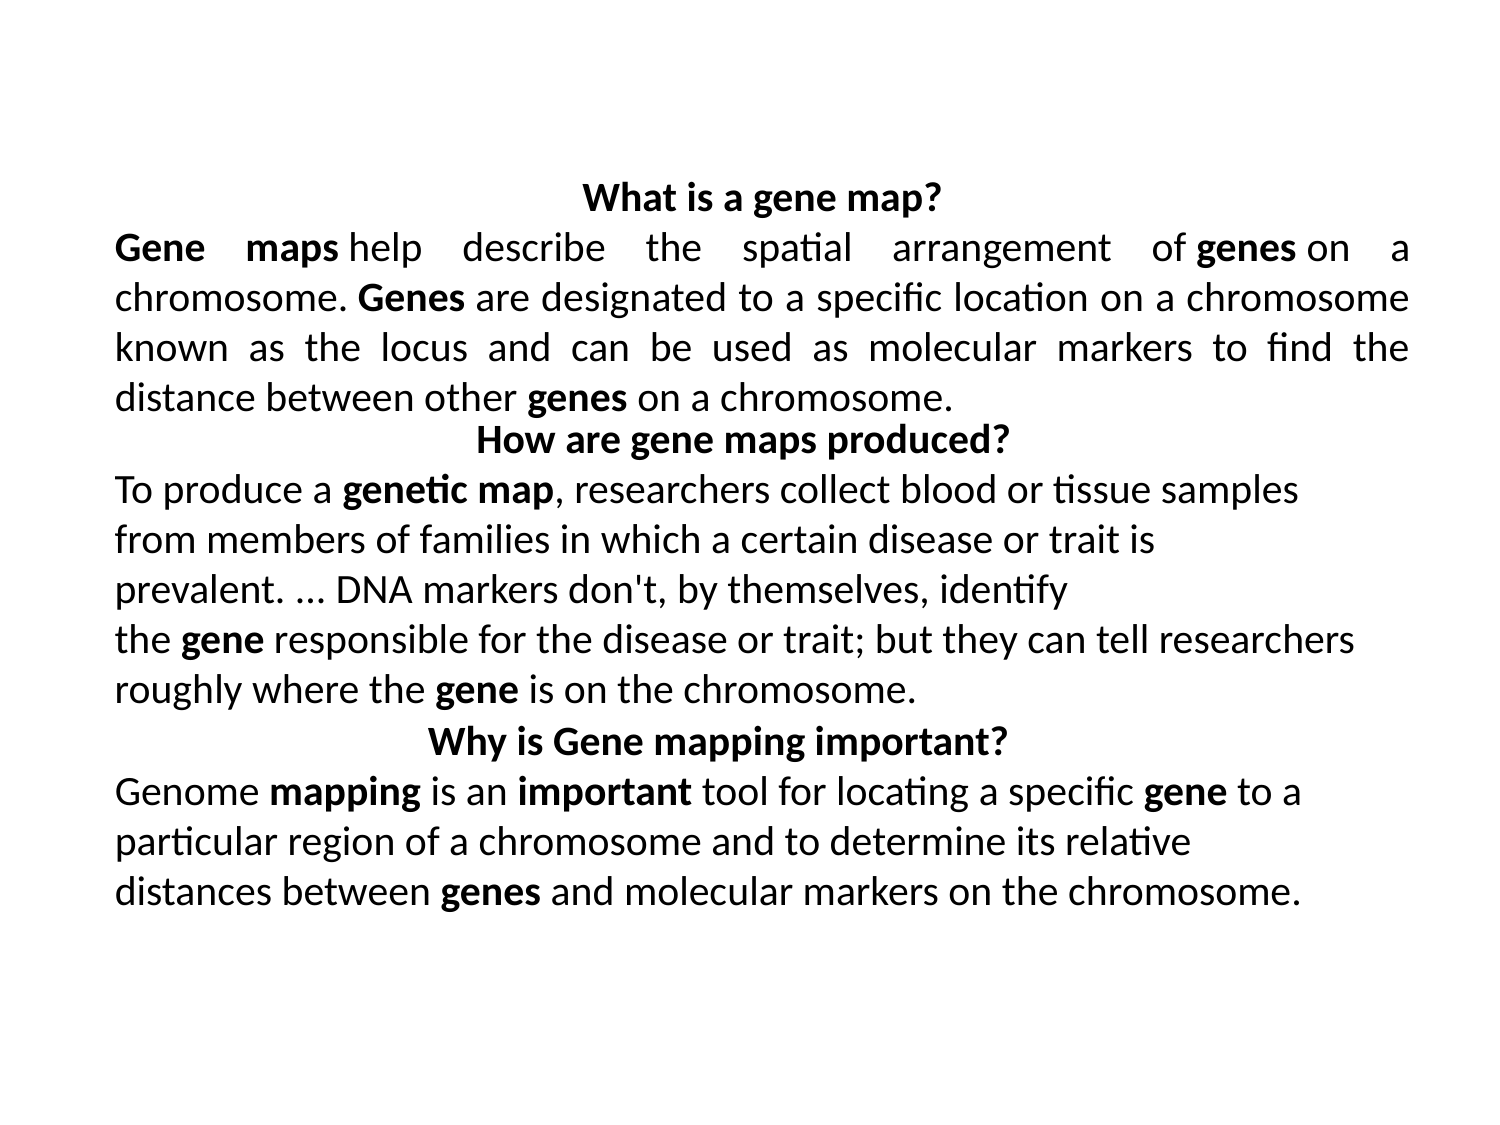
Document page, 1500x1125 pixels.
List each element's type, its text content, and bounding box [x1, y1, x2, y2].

text_box How are gene maps produced? To produce a genetic map, researchers collect blood or tissue samples from members of families in which a certain disease or trait is prevalent. ... DNA markers don't, by themselves, identify the gene responsible for the disease or trait; but they can tell researchers roughly where the gene is on the chromosome. [99, 404, 1388, 720]
text_box What is a gene map? Gene maps help describe the spatial arrangement of genes on a chromosome. Genes are designated to a specific location on a chromosome known as the locus and can be used as molecular markers to find the distance between other genes on a chromosome. [99, 162, 1425, 428]
text_box Why is Gene mapping important? Genome mapping is an important tool for locating a specific gene to a particular region of a chromosome and to determine its relative distances between genes and molecular markers on the chromosome. [99, 706, 1338, 922]
